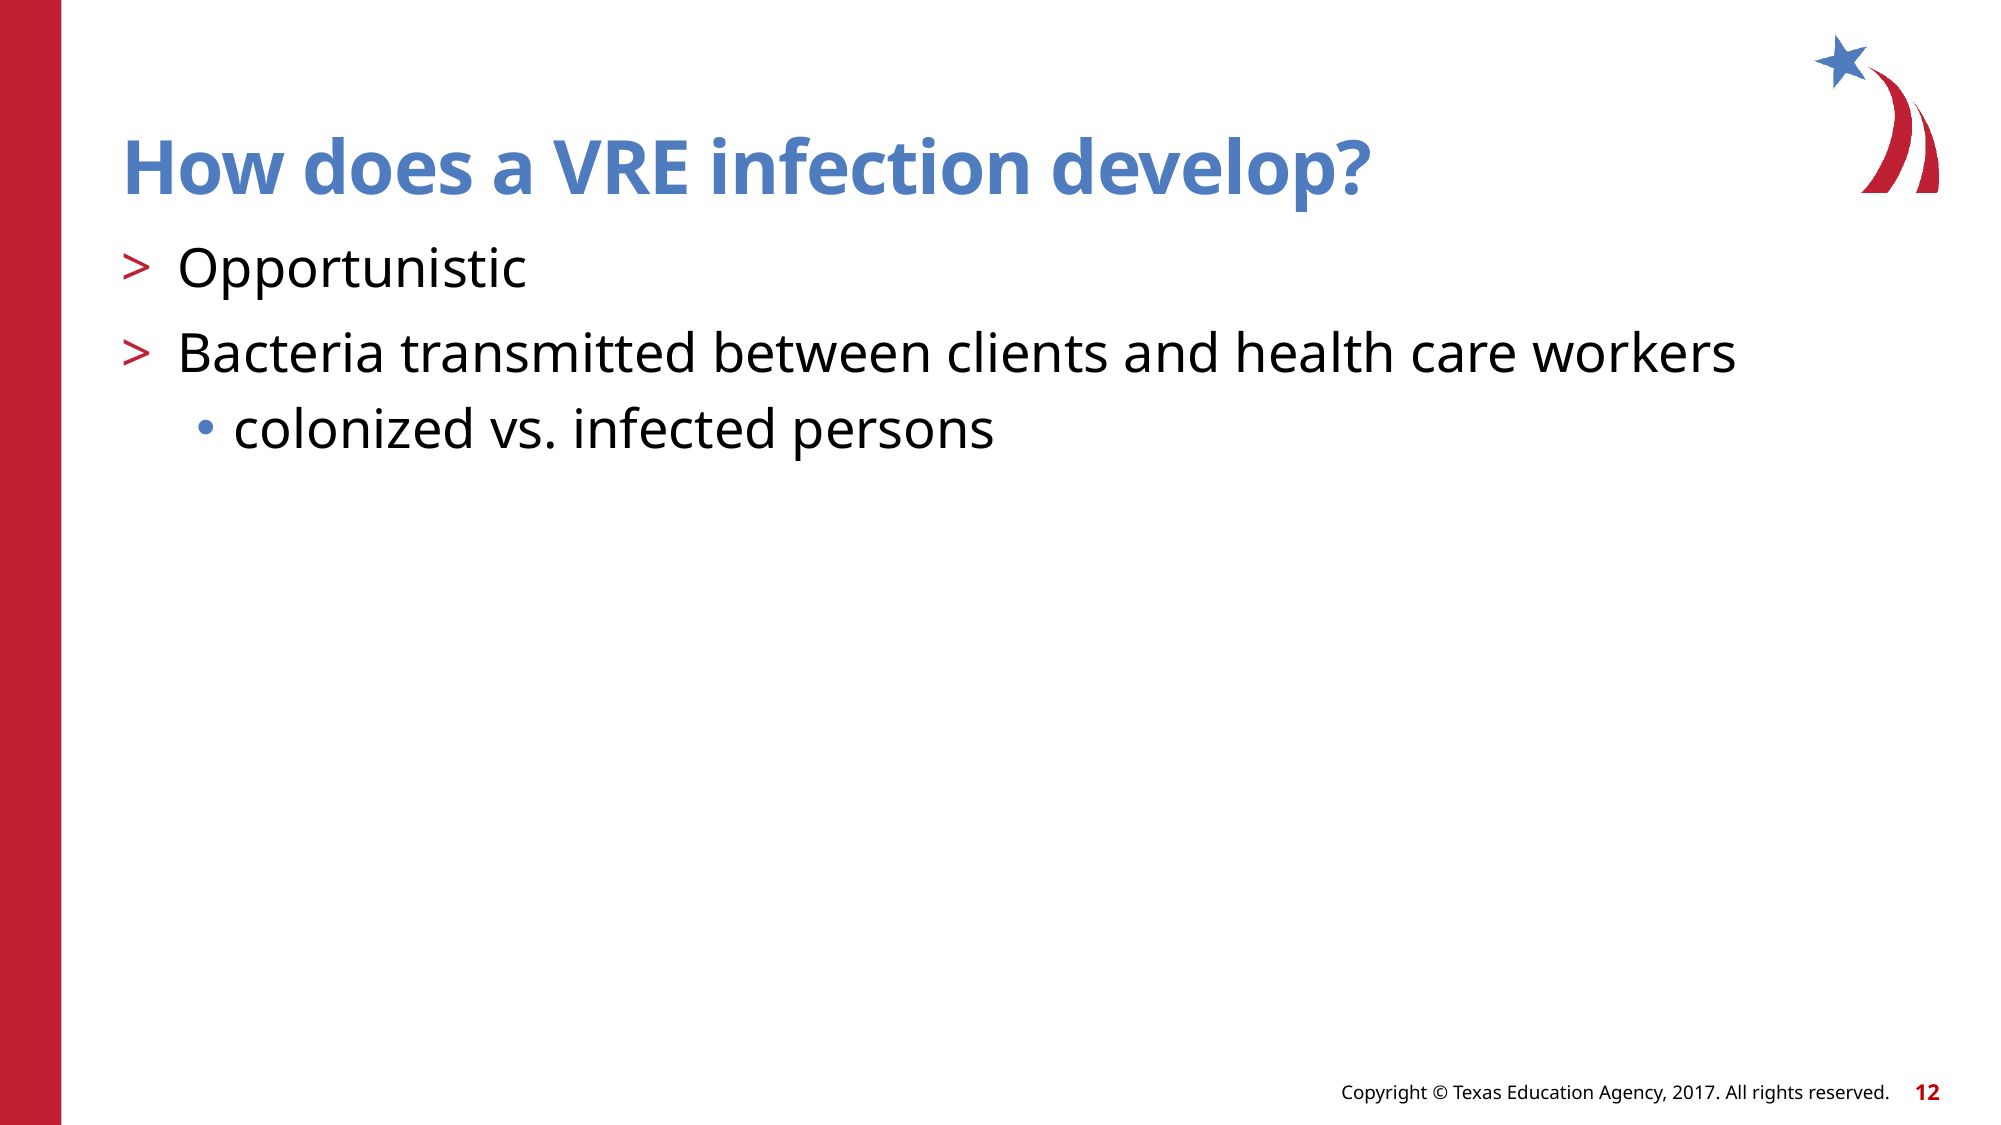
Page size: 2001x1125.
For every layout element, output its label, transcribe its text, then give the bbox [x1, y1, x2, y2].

list Opportunistic Bacteria transmitted between clients and health care workers colonized vs. infected persons [121, 233, 1936, 1010]
picture [1814, 34, 1939, 193]
title How does a VRE infection develop? [121, 66, 1772, 211]
